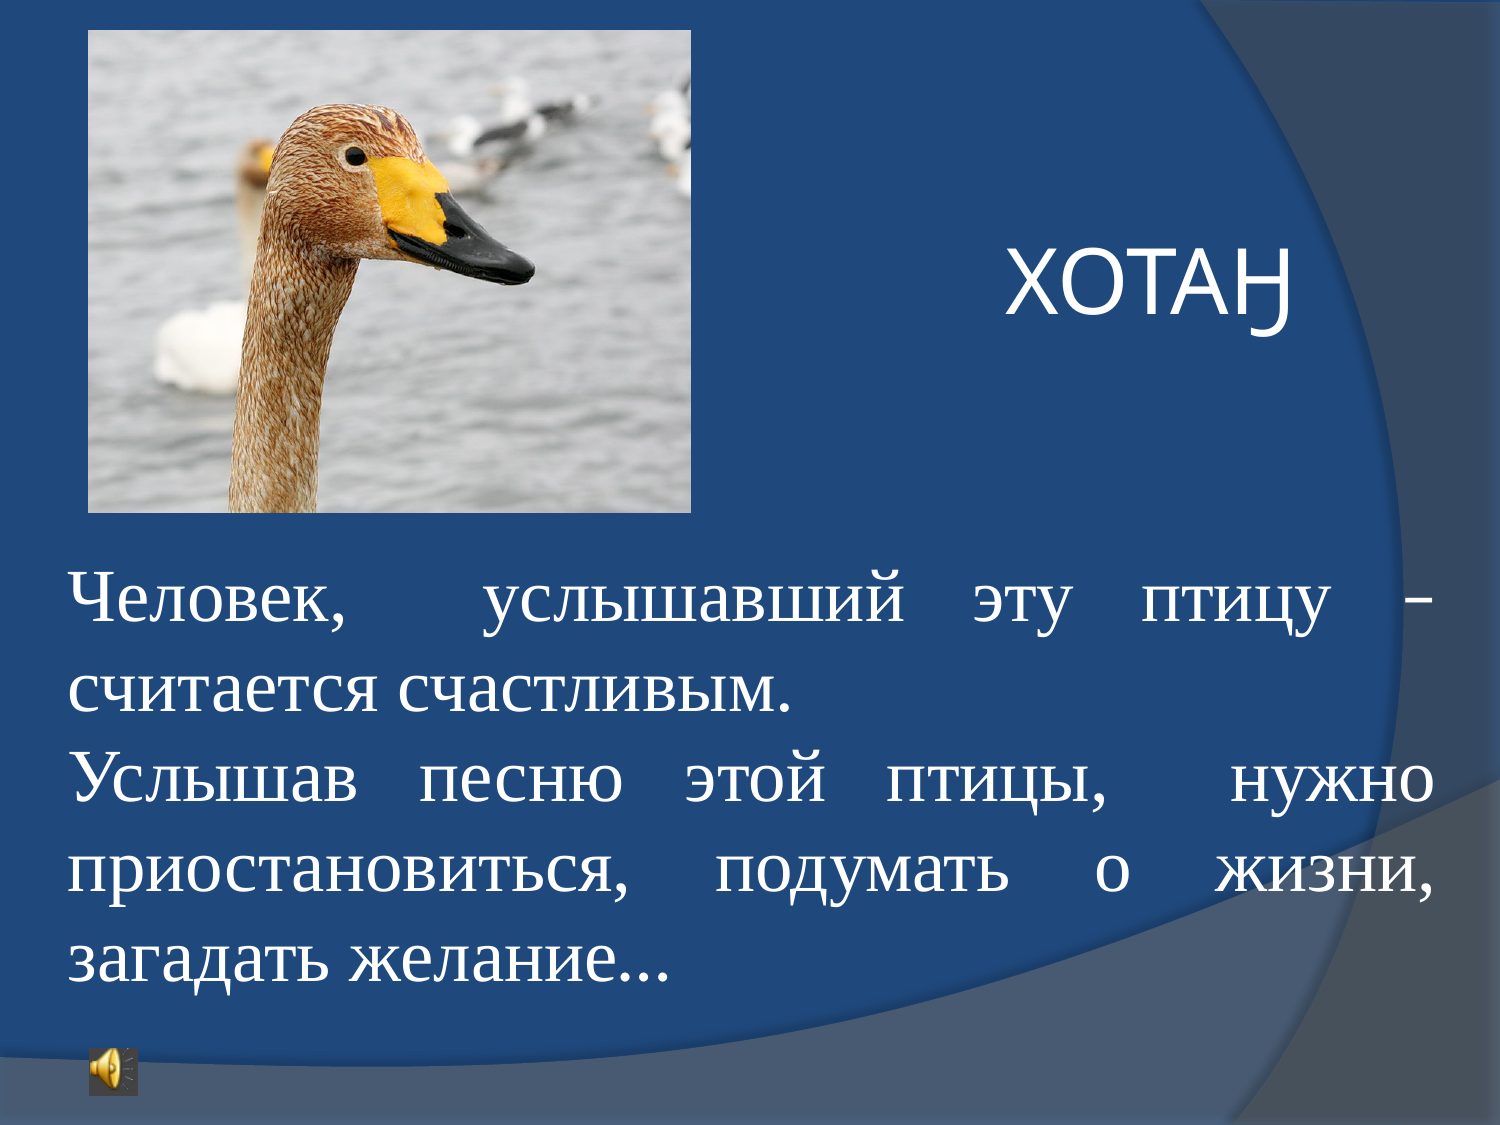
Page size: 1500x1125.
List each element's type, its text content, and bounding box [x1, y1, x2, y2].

list Человек, услышавший эту птицу – считается счастливым. Услышав песню этой птицы, нужно приостановиться, подумать о жизни, загадать желание… [53, 538, 1453, 1016]
picture [88, 30, 692, 514]
picture [88, 1046, 139, 1098]
title ХОТАӇ [998, 184, 1437, 372]
